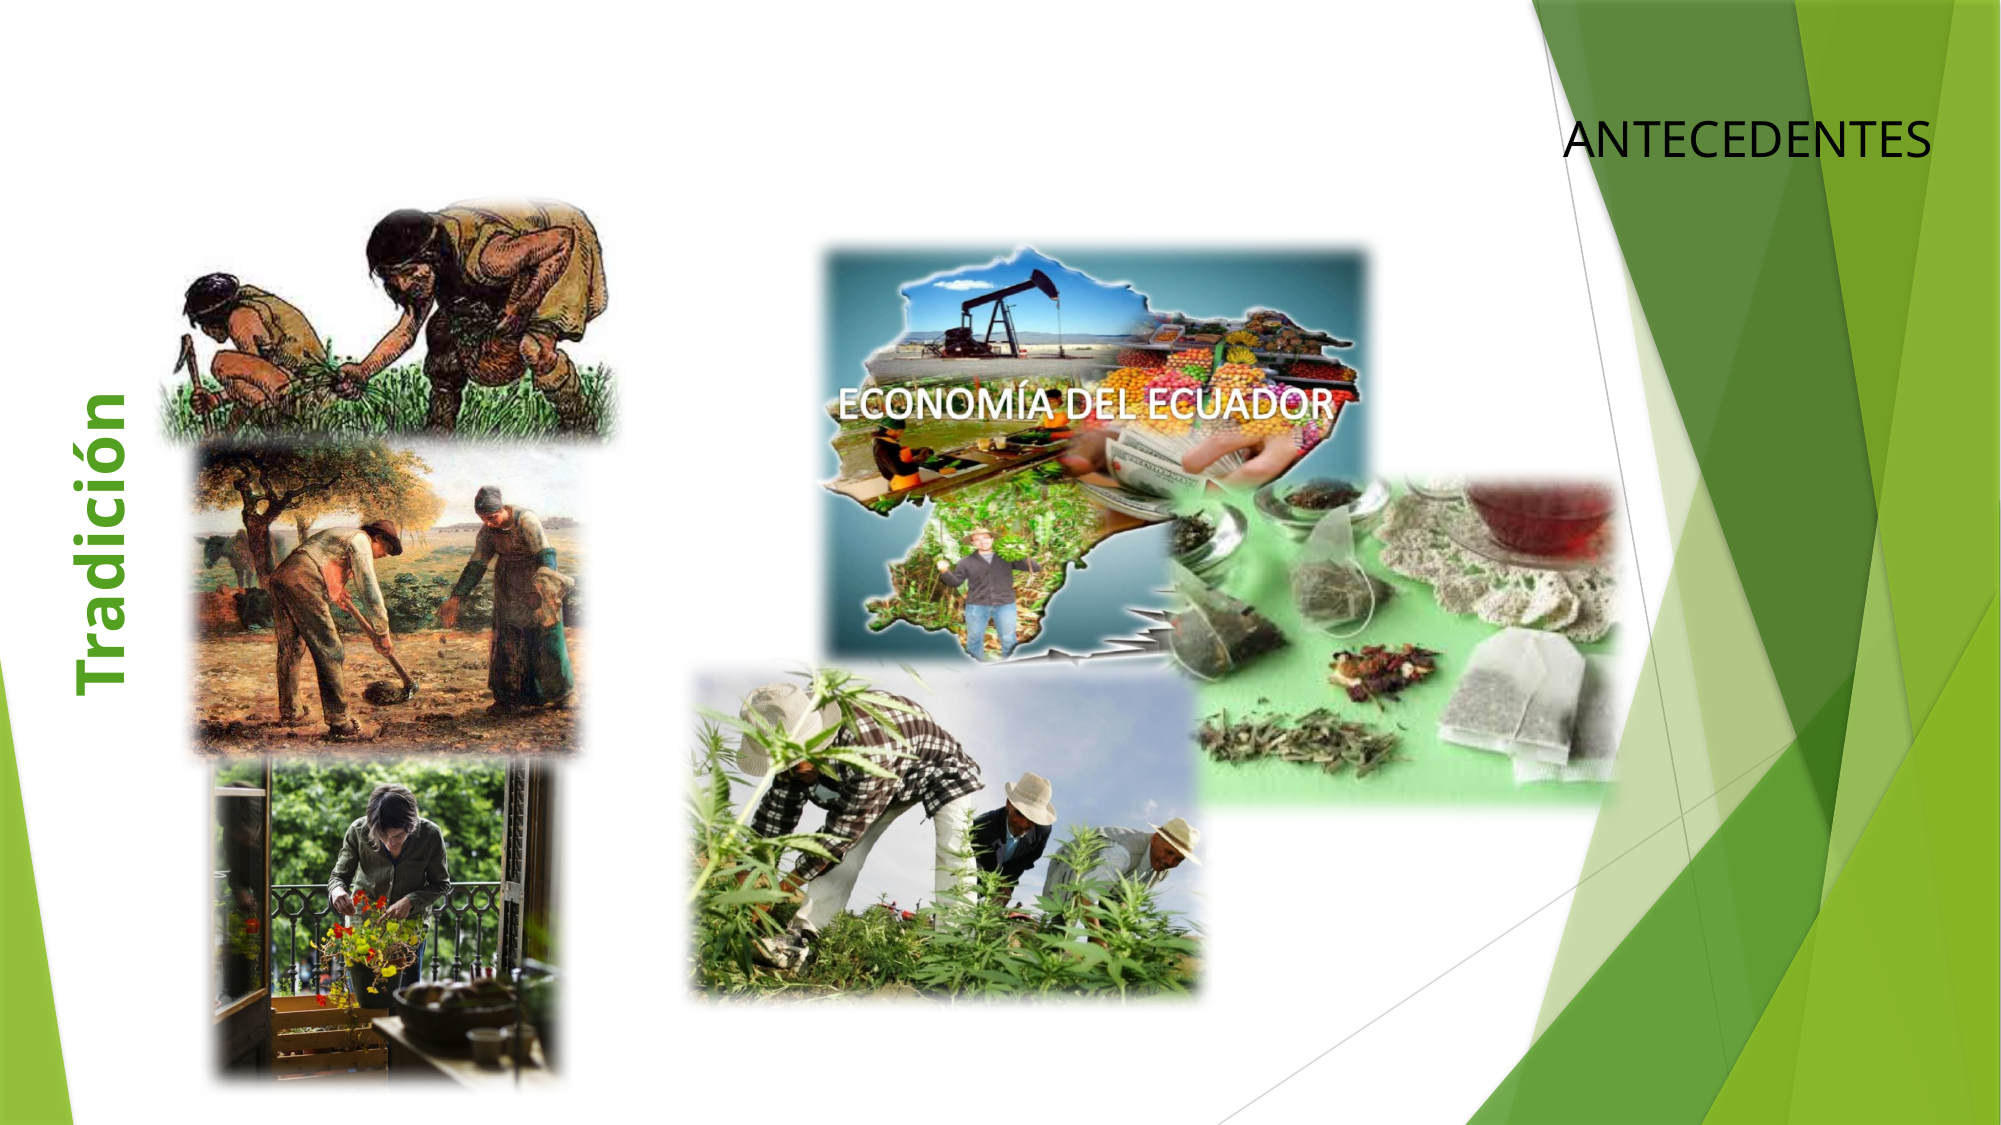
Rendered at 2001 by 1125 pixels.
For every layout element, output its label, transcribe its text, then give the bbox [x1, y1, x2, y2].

picture [149, 191, 628, 456]
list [178, 464, 596, 775]
picture [197, 745, 574, 1098]
title ANTECEDENTES [1426, 99, 1949, 187]
text_box Tradición [50, 228, 162, 860]
picture [676, 231, 1632, 1014]
